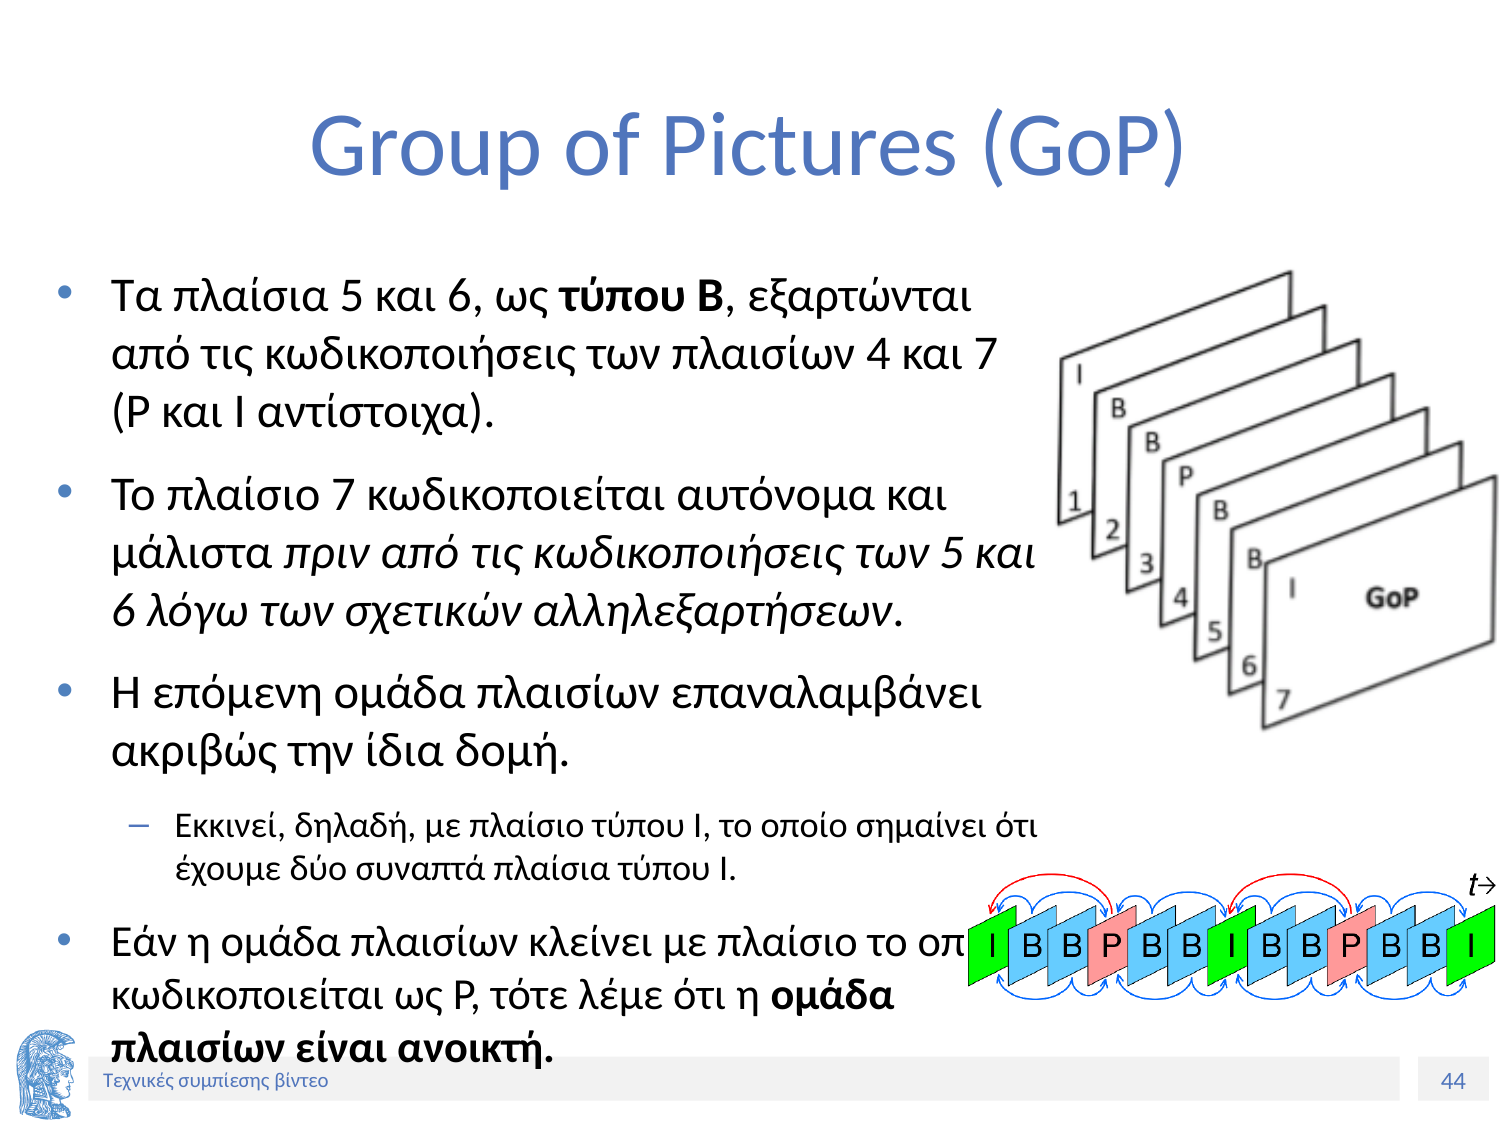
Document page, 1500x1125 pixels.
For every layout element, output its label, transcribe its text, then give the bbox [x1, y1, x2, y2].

title Group of Pictures (GoP) [75, 45, 1425, 233]
picture [1009, 258, 1500, 755]
list Τα πλαίσια 5 και 6, ως τύπου Β, εξαρτώνται από τις κωδικοποιήσεις των πλαισίων 4 και 7 (Ρ και Ι αντίστοιχα). Το πλαίσιο 7 κωδικοποιείται αυτόνομα και μάλιστα πριν από τις κωδικοποιήσεις των 5 και 6 λόγω των σχετικών αλληλεξαρτήσεων. Η επόμενη ομάδα πλαισίων επαναλαμβάνει ακριβώς την ίδια δομή. Εκκινεί, δηλαδή, με πλαίσιο τύπου Ι, το οποίο σημαίνει ότι έχουμε δύο συναπτά πλαίσια τύπου Ι. Εάν η ομάδα πλαισίων κλείνει με πλαίσιο το οποίο κωδικοποιείται ως Ρ, τότε λέμε ότι η ομάδα πλαισίων είναι ανοικτή. [41, 255, 1058, 1080]
picture [9, 1026, 81, 1120]
picture [964, 869, 1500, 1004]
